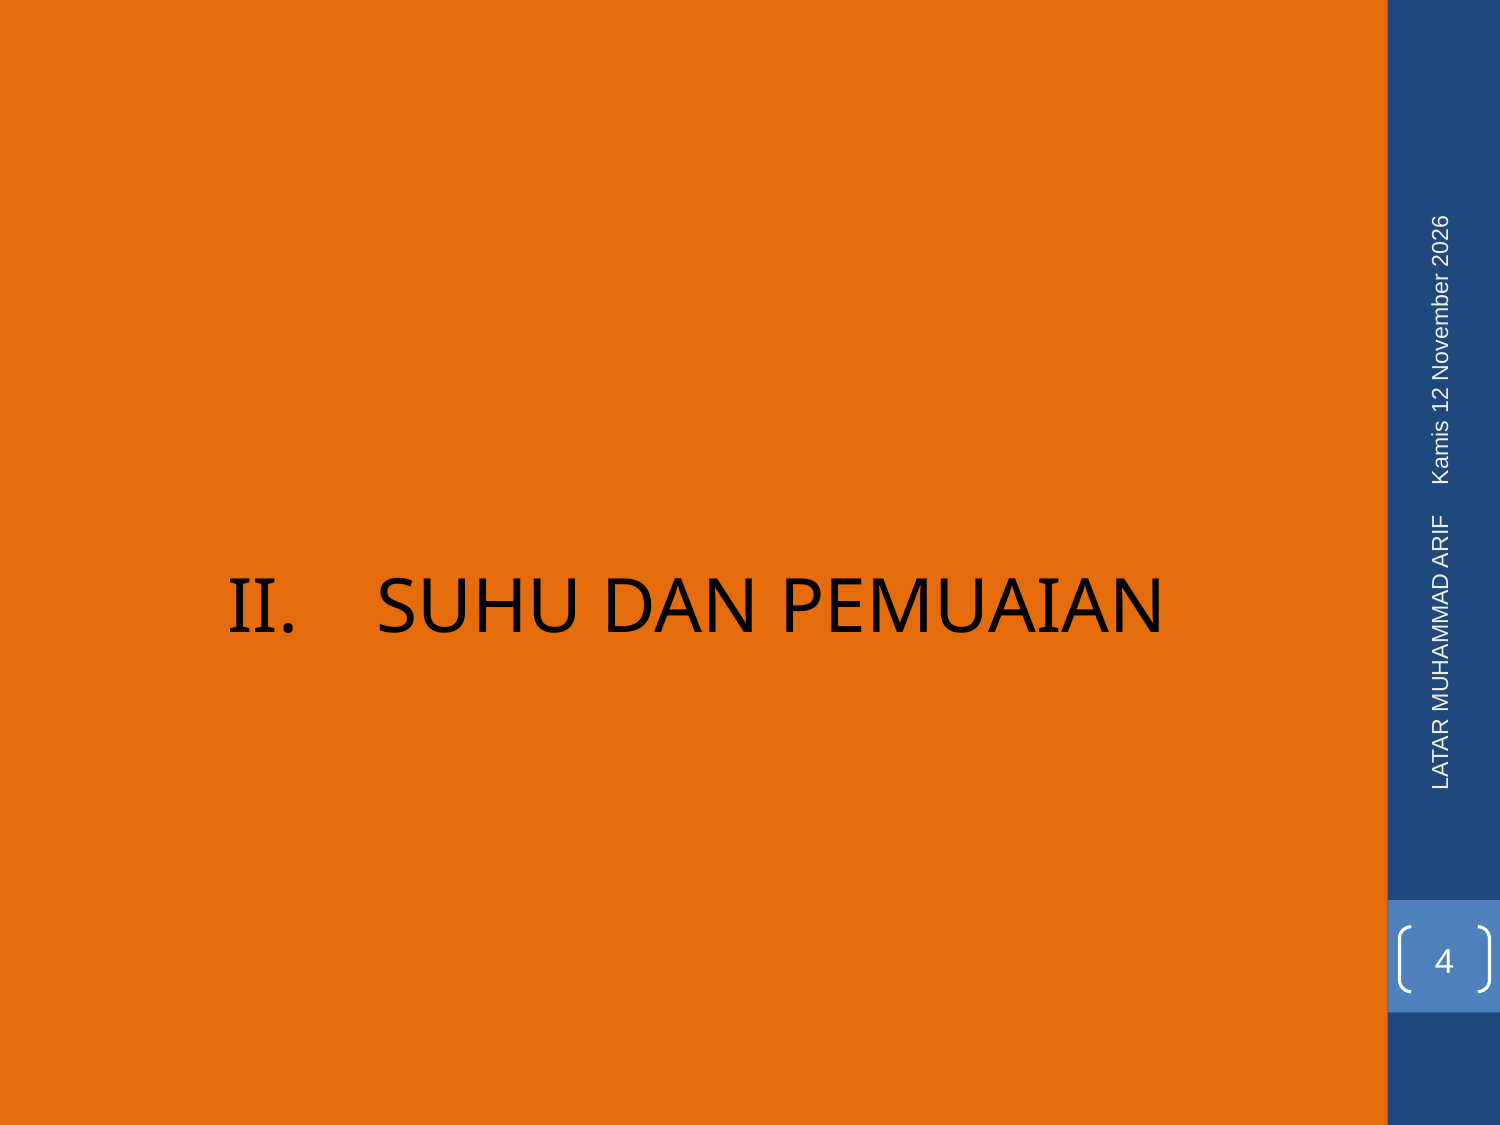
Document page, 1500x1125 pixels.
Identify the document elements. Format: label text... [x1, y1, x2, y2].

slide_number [1408, 100, 1469, 500]
footer LATAR MUHAMMAD ARIF [1408, 500, 1469, 889]
text_box II. SUHU DAN PEMUAIAN [212, 549, 1239, 655]
slide_number 4 [1397, 925, 1492, 994]
